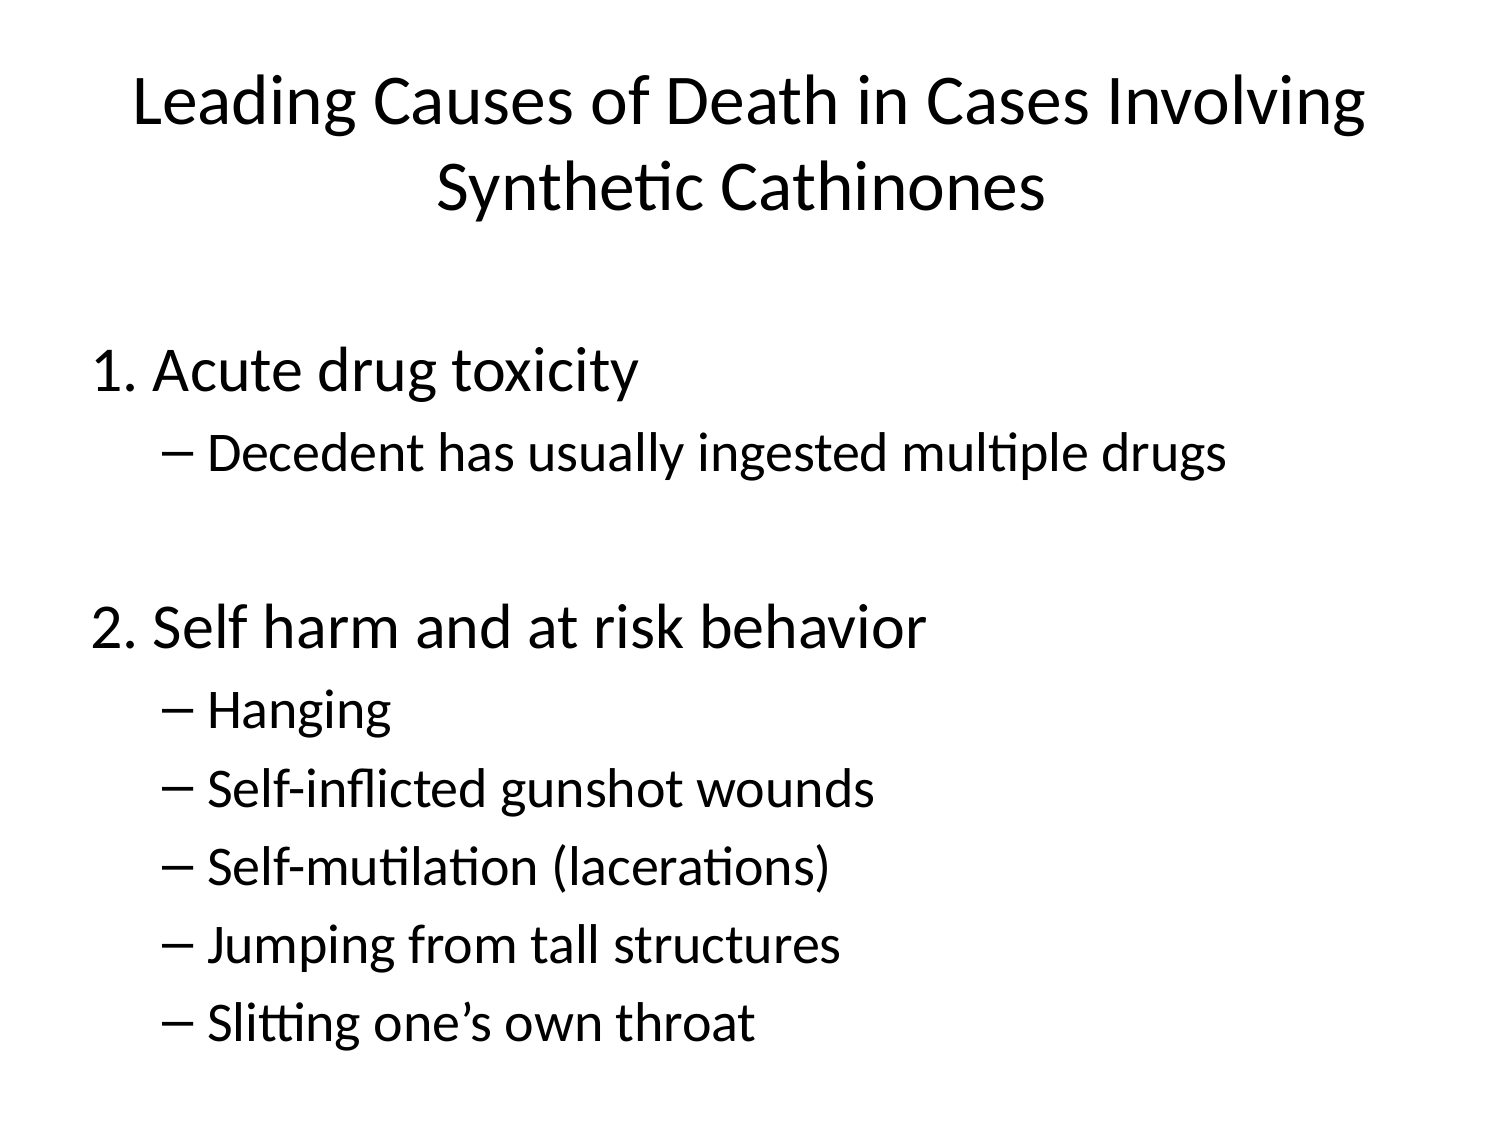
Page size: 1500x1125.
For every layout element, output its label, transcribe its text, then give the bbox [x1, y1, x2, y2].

title Leading Causes of Death in Cases Involving Synthetic Cathinones [75, 45, 1425, 233]
list 1. Acute drug toxicity Decedent has usually ingested multiple drugs 2. Self harm and at risk behavior Hanging Self-inflicted gunshot wounds Self-mutilation (lacerations) Jumping from tall structures Slitting one’s own throat [75, 320, 1425, 1063]
